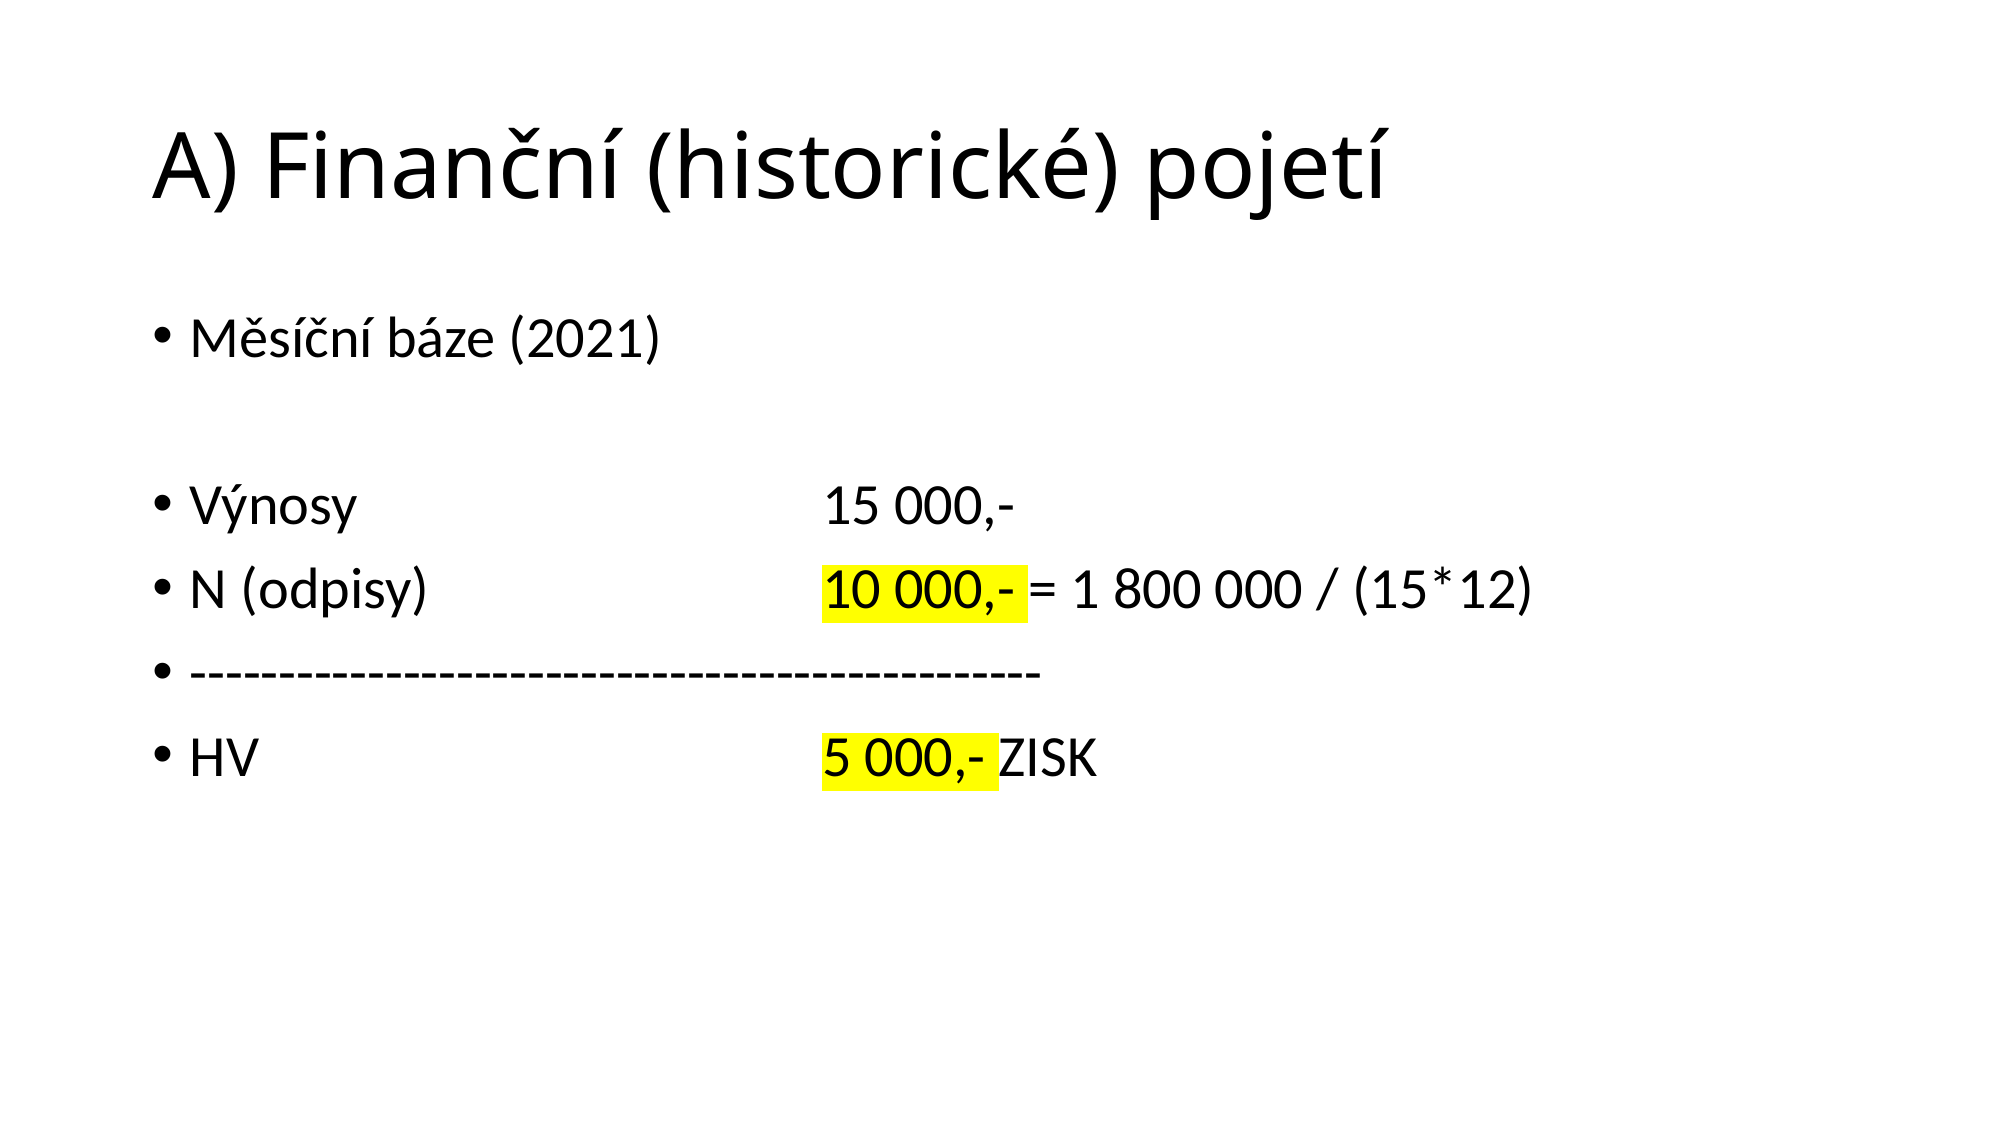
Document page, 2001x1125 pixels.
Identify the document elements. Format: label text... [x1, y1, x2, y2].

list Měsíční báze (2021) Výnosy 15 000,- N (odpisy) 10 000,- = 1 800 000 / (15*12) ------------------------------------------------ HV 5 000,- ZISK [137, 299, 1863, 1014]
title A) Finanční (historické) pojetí [137, 59, 1863, 278]
